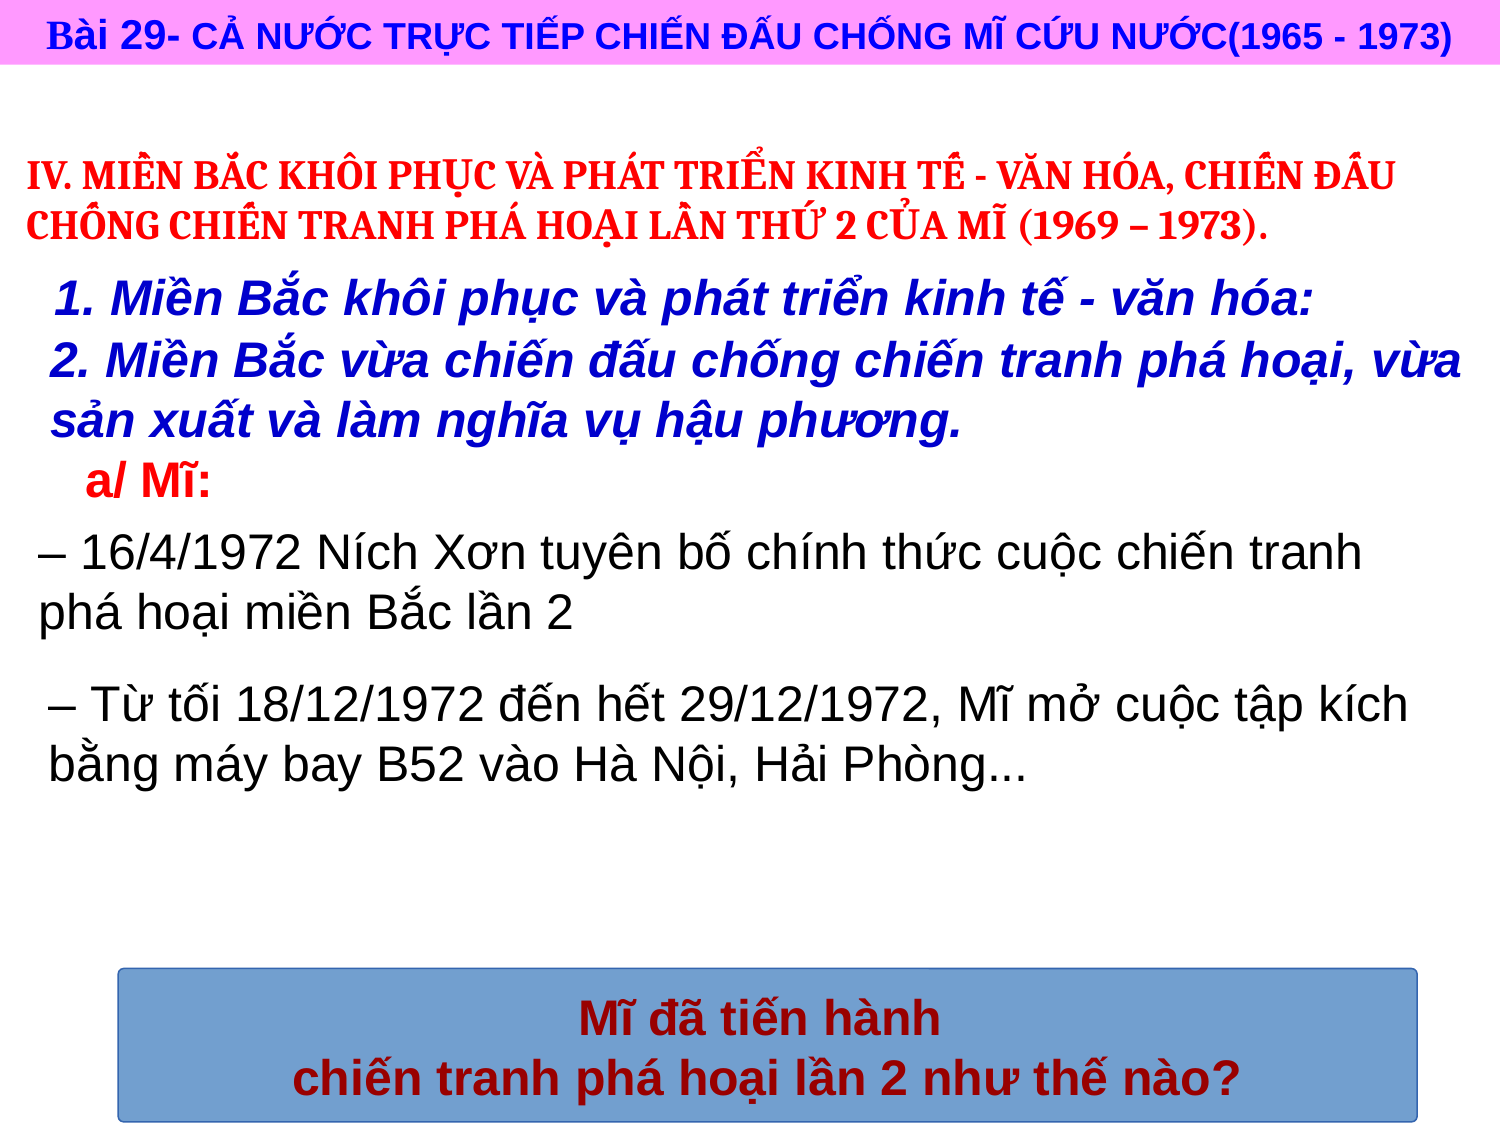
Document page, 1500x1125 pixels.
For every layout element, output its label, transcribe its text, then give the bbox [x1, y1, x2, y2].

text_box 2. Miền Bắc vừa chiến đấu chống chiến tranh phá hoại, vừa sản xuất và làm nghĩa vụ hậu phương. [35, 320, 1467, 449]
text_box 1. Miền Bắc khôi phục và phát triển kinh tế - văn hóa: [24, 245, 1347, 331]
text_box Bài 29- CẢ NƯỚC TRỰC TIẾP CHIẾN ĐẤU CHỐNG MĨ CỨU NƯỚC(1965 - 1973) [0, 0, 1500, 65]
text_box – 16/4/1972 Ních Xơn tuyên bố chính thức cuộc chiến tranh phá hoại miền Bắc lần 2 [24, 511, 1426, 644]
text_box IV. MIỀN BẮC KHÔI PHỤC VÀ PHÁT TRIỂN KINH TẾ - VĂN HÓA, CHIẾN ĐẤU CHỐNG CHIẾN TRANH PHÁ HOẠI LẦN THỨ 2 CỦA MĨ (1969 – 1973). [11, 140, 1494, 248]
text_box a/ Mĩ: [70, 439, 296, 511]
text_box – Từ tối 18/12/1972 đến hết 29/12/1972, Mĩ mở cuộc tập kích bằng máy bay B52 vào Hà Nội, Hải Phòng... [34, 664, 1474, 797]
text_box Mĩ đã tiến hành chiến tranh phá hoại lần 2 như thế nào? [118, 968, 1418, 1122]
